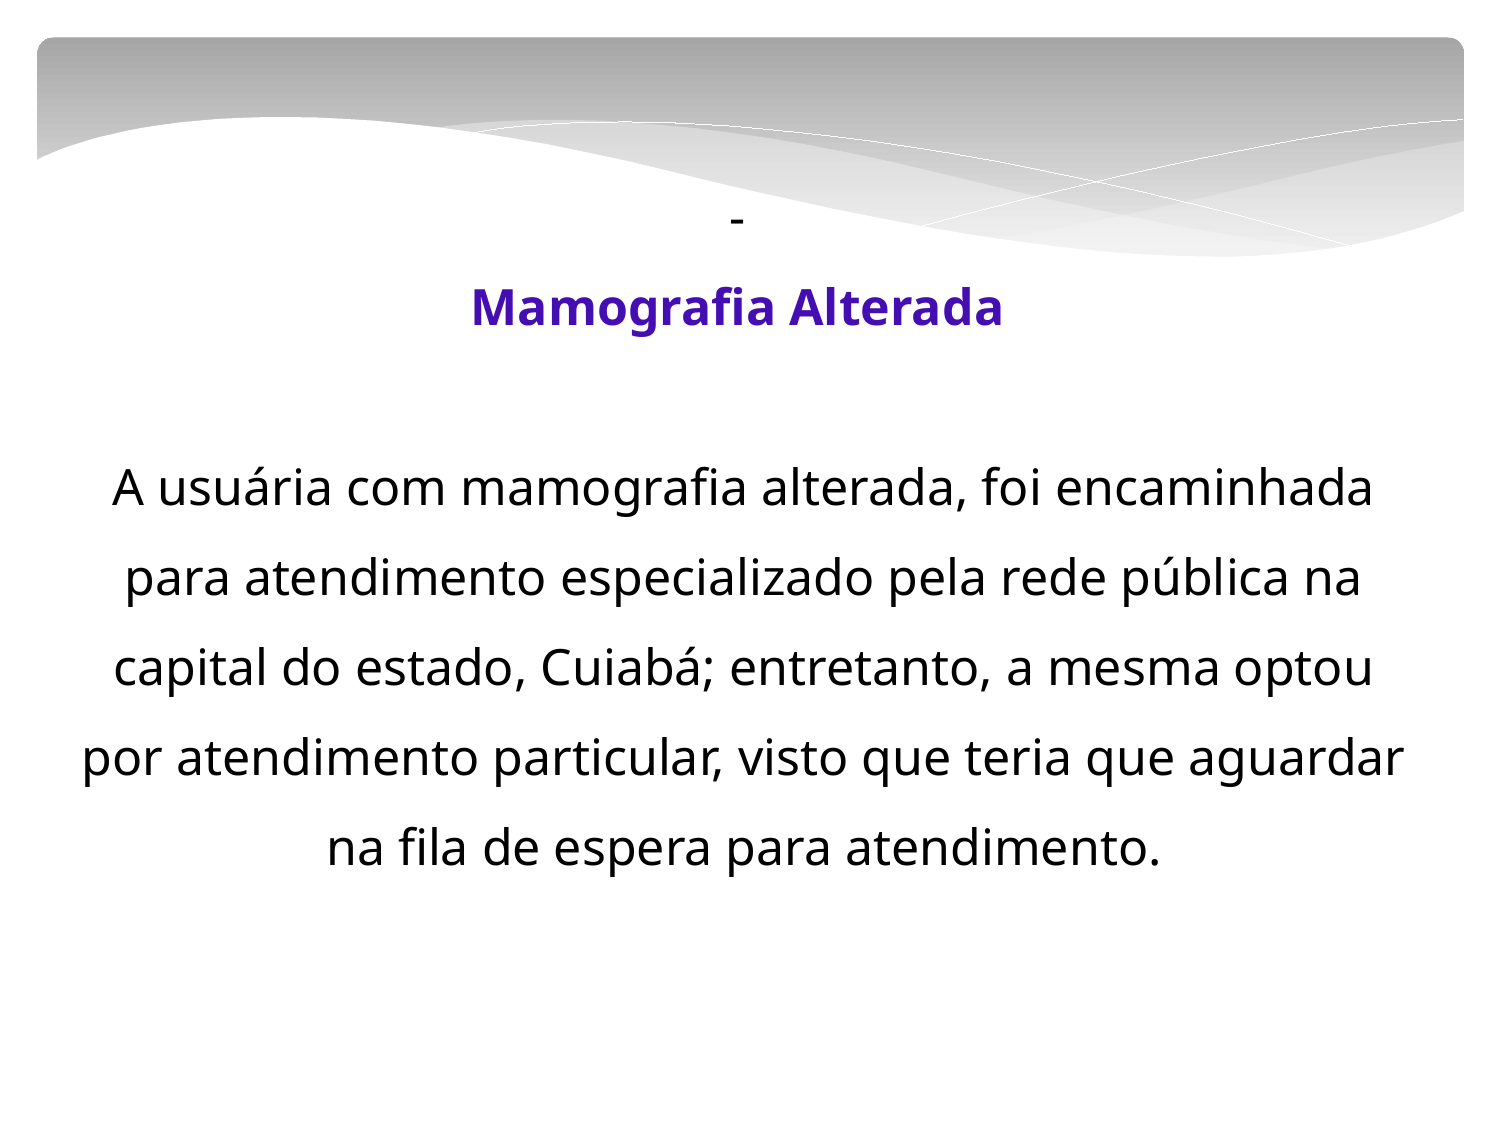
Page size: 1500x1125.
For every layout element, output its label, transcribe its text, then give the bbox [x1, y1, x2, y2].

title - Mamografia Alterada A usuária com mamografia alterada, foi encaminhada para atendimento especializado pela rede pública na capital do estado, Cuiabá; entretanto, a mesma optou por atendimento particular, visto que teria que aguardar na fila de espera para atendimento. [64, 55, 1424, 976]
